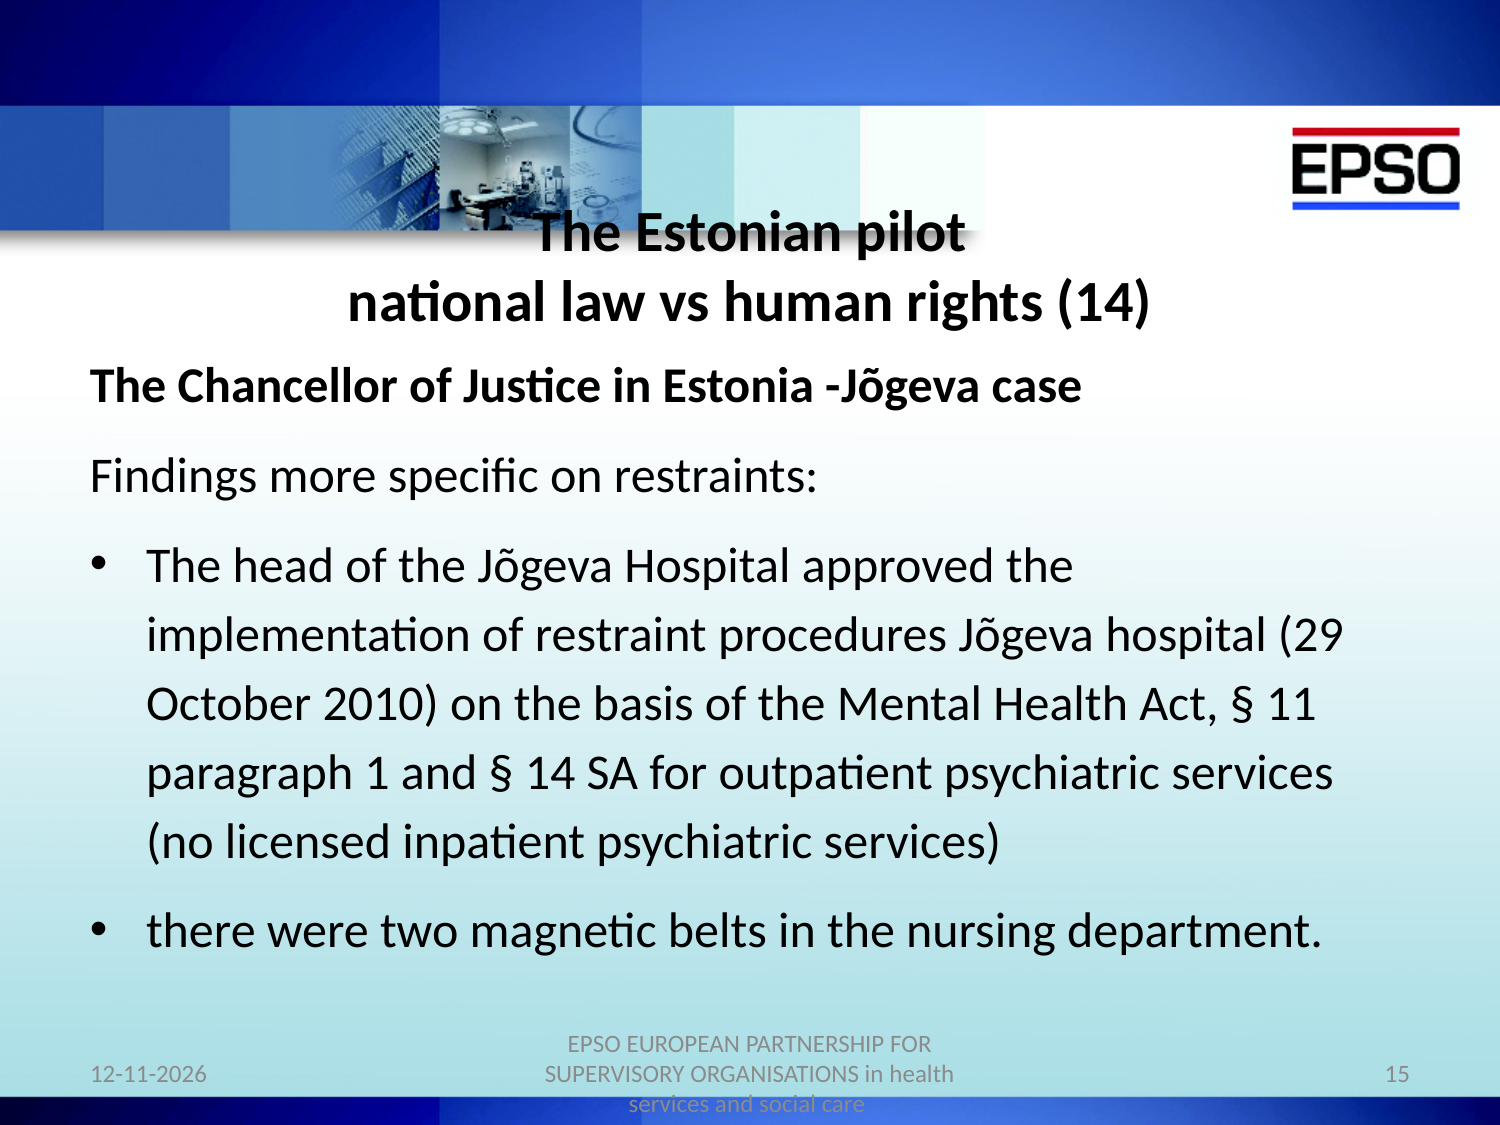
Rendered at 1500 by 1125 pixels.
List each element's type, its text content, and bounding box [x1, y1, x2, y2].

title The Estonian pilot national law vs human rights (14) [75, 237, 1425, 289]
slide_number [75, 1042, 425, 1103]
slide_number 15 [1074, 1042, 1425, 1103]
footer EPSO EUROPEAN PARTNERSHIP FOR SUPERVISORY ORGANISATIONS in health services and social care [512, 1042, 988, 1103]
picture [0, 0, 1500, 1125]
text_box The Chancellor of Justice in Estonia -Jõgeva case Findings more specific on restraints: The head of the Jõgeva Hospital approved the implementation of restraint procedures Jõgeva hospital (29 October 2010) on the basis of the Mental Health Act, § 11 paragraph 1 and § 14 SA for outpatient psychiatric services (no licensed inpatient psychiatric services) there were two magnetic belts in the nursing department. [74, 255, 1408, 1062]
